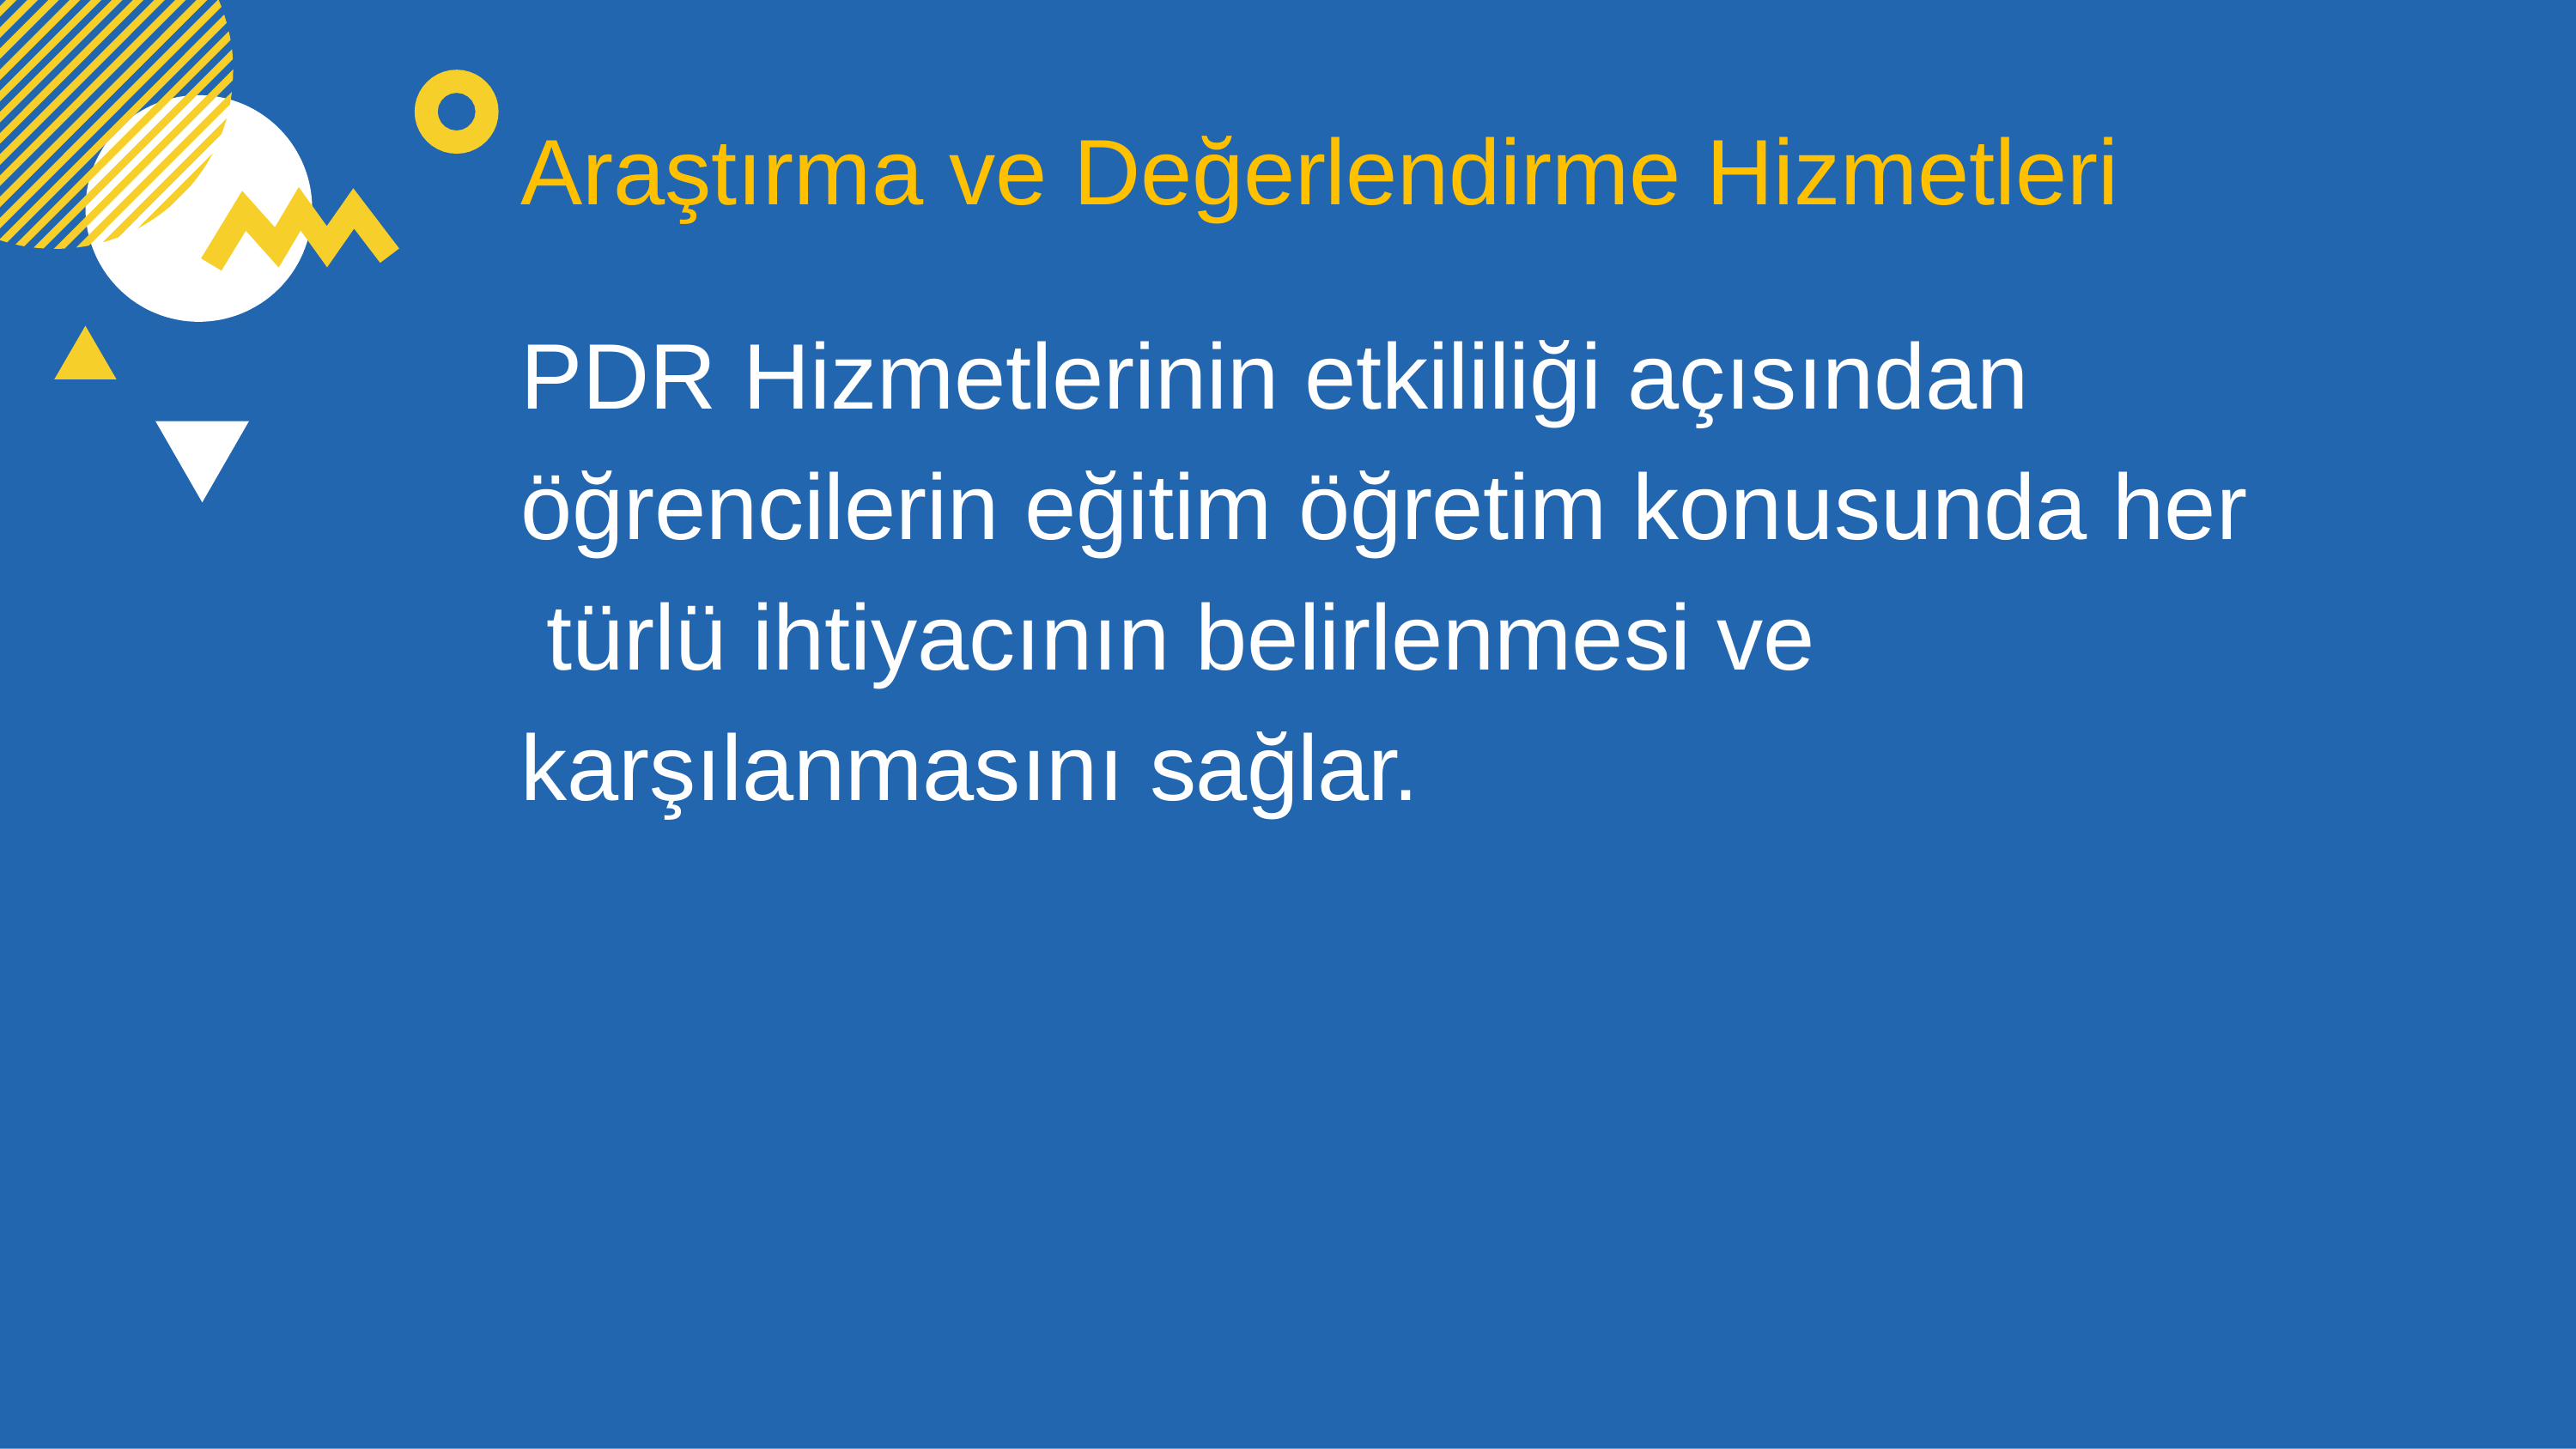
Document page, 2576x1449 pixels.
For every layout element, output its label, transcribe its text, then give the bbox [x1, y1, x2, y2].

text_box [155, 421, 249, 503]
text_box [414, 70, 499, 155]
text_box [145, 15, 227, 94]
text_box [0, 158, 81, 243]
text_box [15, 179, 81, 246]
text_box [209, 69, 234, 94]
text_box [85, 94, 400, 323]
text_box [166, 31, 231, 94]
text_box [0, 116, 81, 208]
text_box [0, 0, 186, 186]
text_box [33, 200, 81, 249]
text_box [187, 49, 234, 94]
text_box [124, 0, 222, 94]
text_box [0, 136, 81, 229]
text_box [54, 328, 117, 379]
text_box Araştırma ve Değerlendirme Hizmetleri PDR Hizmetlerinin etkililiği açısından öğrencilerin eğitim öğretim konusunda her türlü ihtiyacının belirlenmesi ve karşılanmasını sağlar. [519, 109, 2252, 820]
text_box [103, 0, 208, 94]
